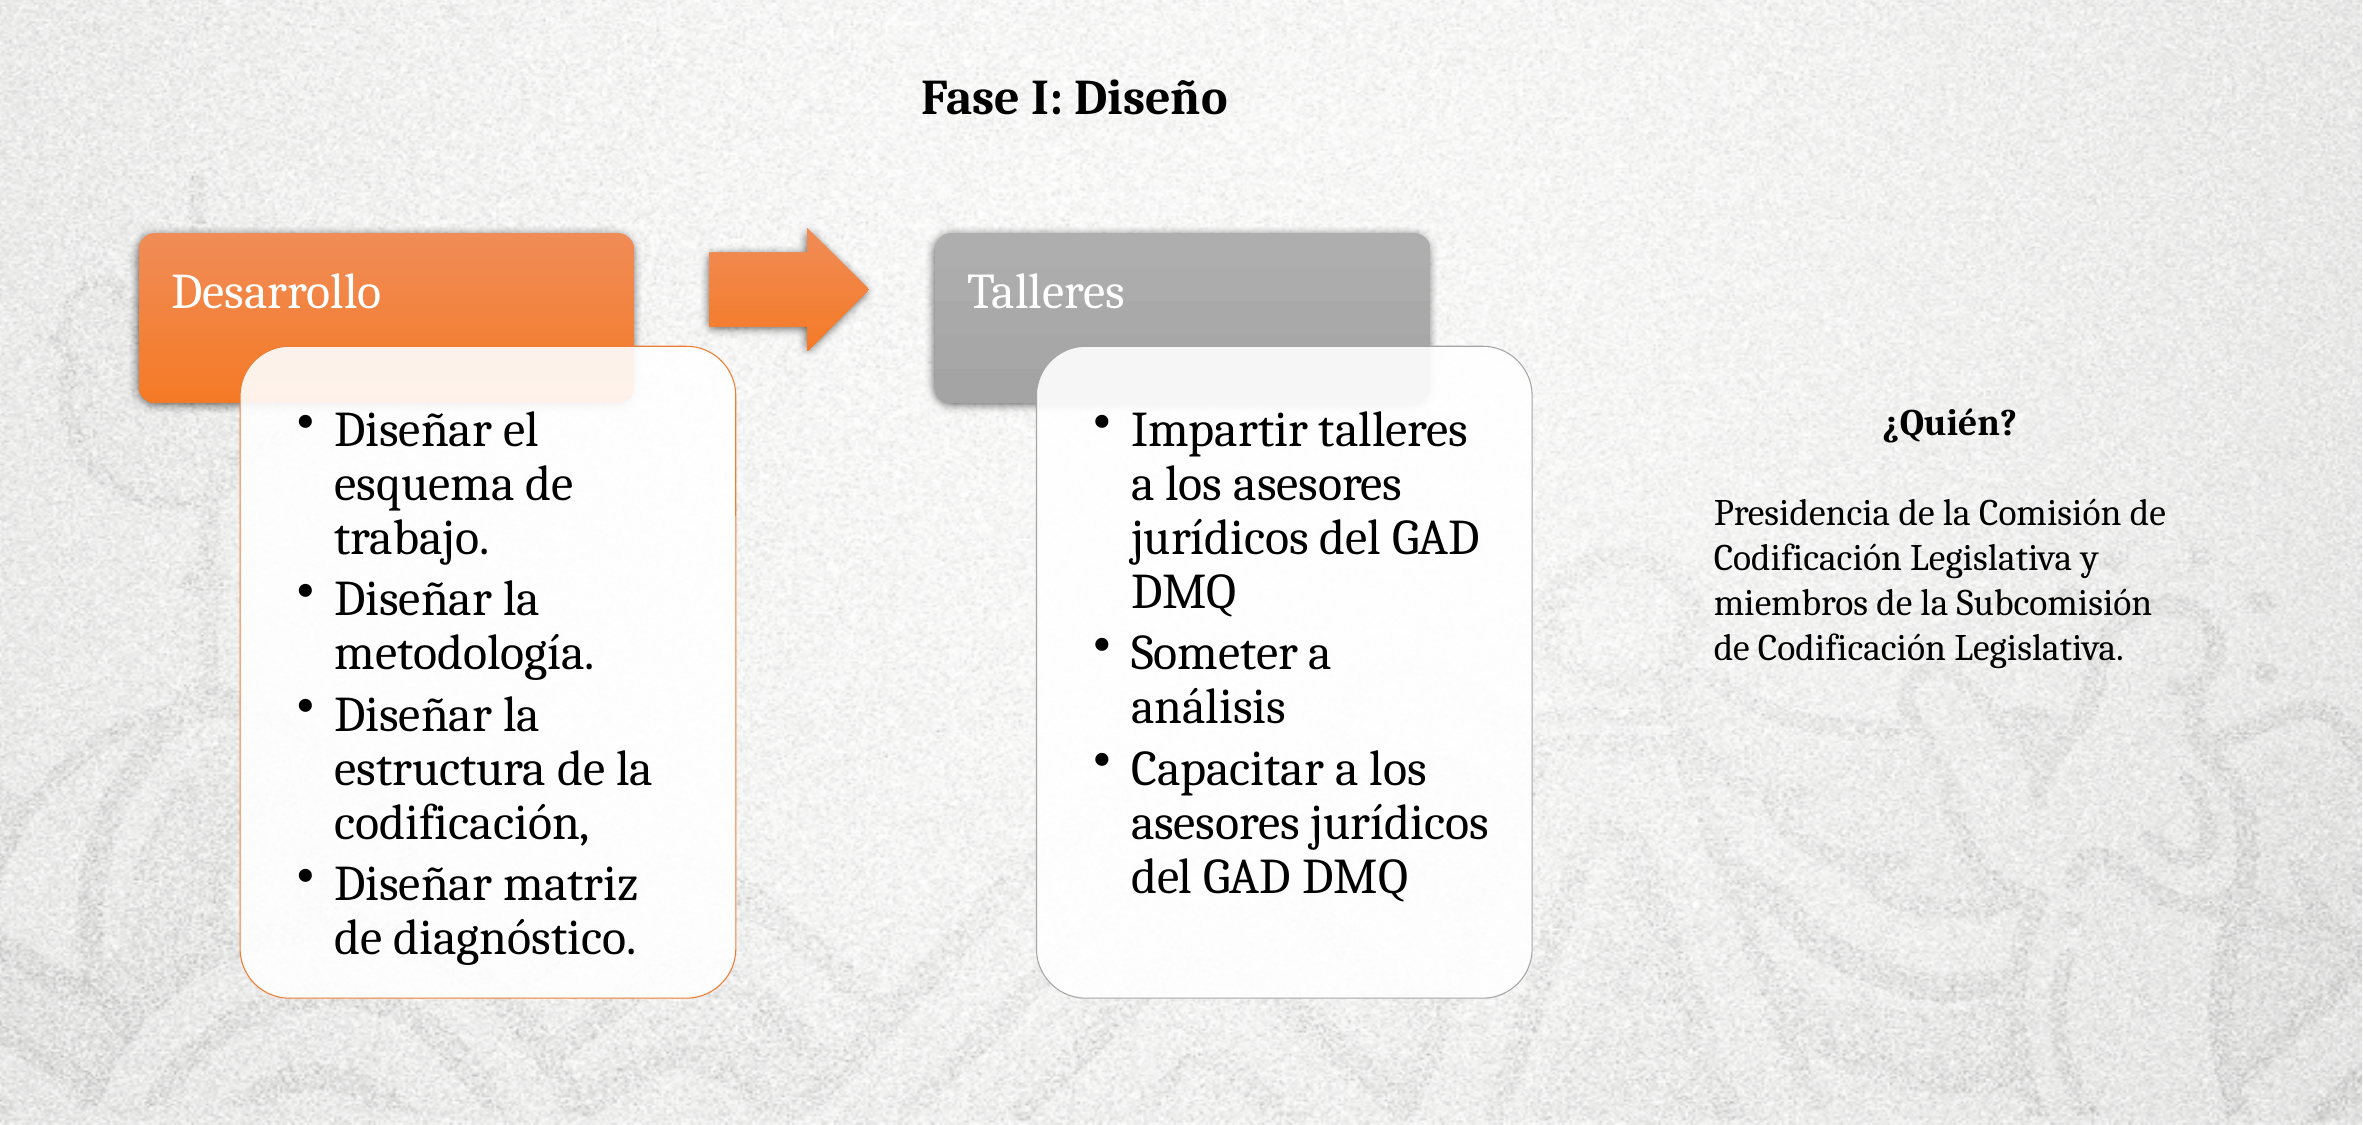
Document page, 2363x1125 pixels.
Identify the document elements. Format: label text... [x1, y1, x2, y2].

text_box Fase I: Diseño [759, 53, 1277, 133]
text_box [138, 227, 1533, 1004]
text_box ¿Quién? Presidencia de la Comisión de Codificación Legislativa y miembros de la Subcomisión de Codificación Legislativa. [1698, 390, 2210, 676]
picture [0, 0, 2363, 1125]
